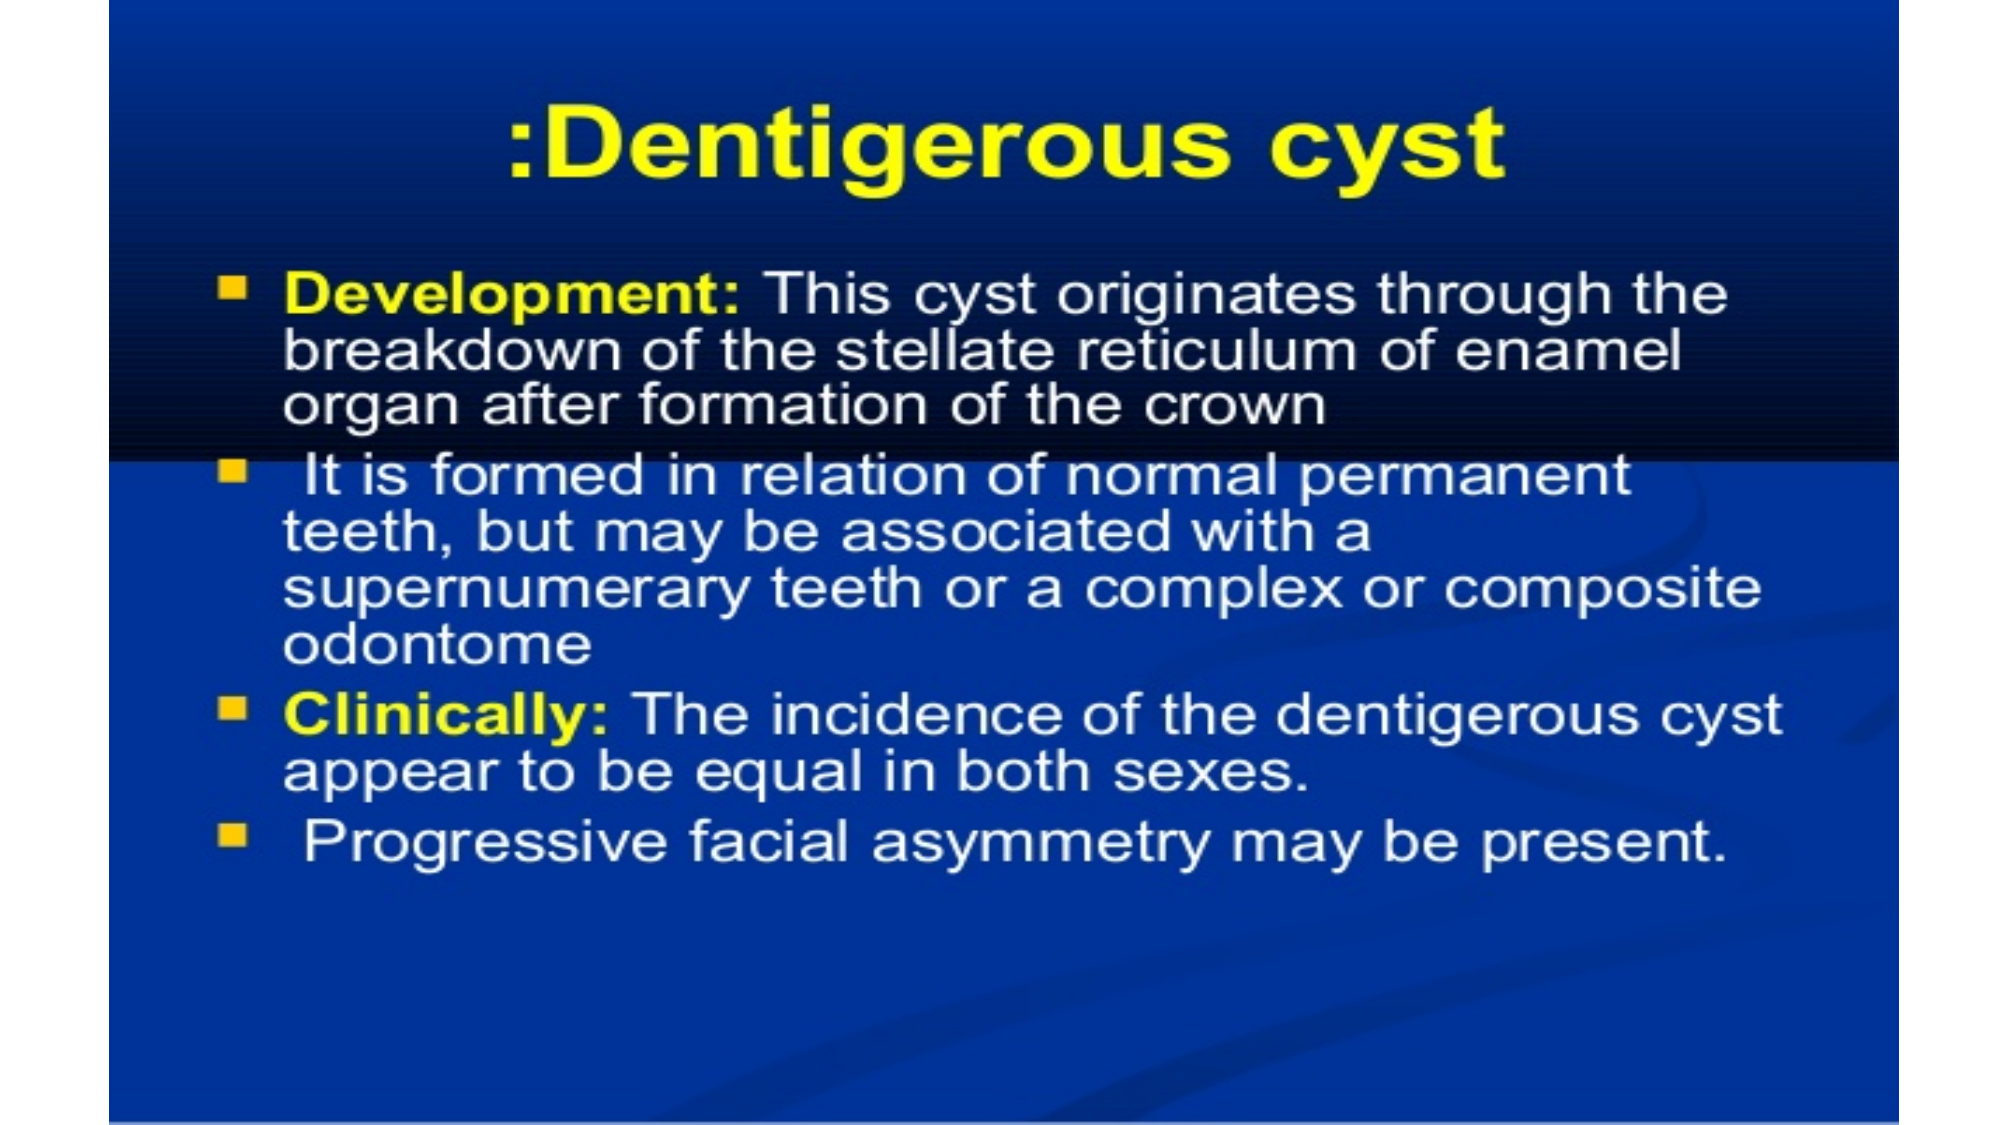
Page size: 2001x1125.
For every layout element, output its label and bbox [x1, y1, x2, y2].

list [109, 0, 1899, 1125]
